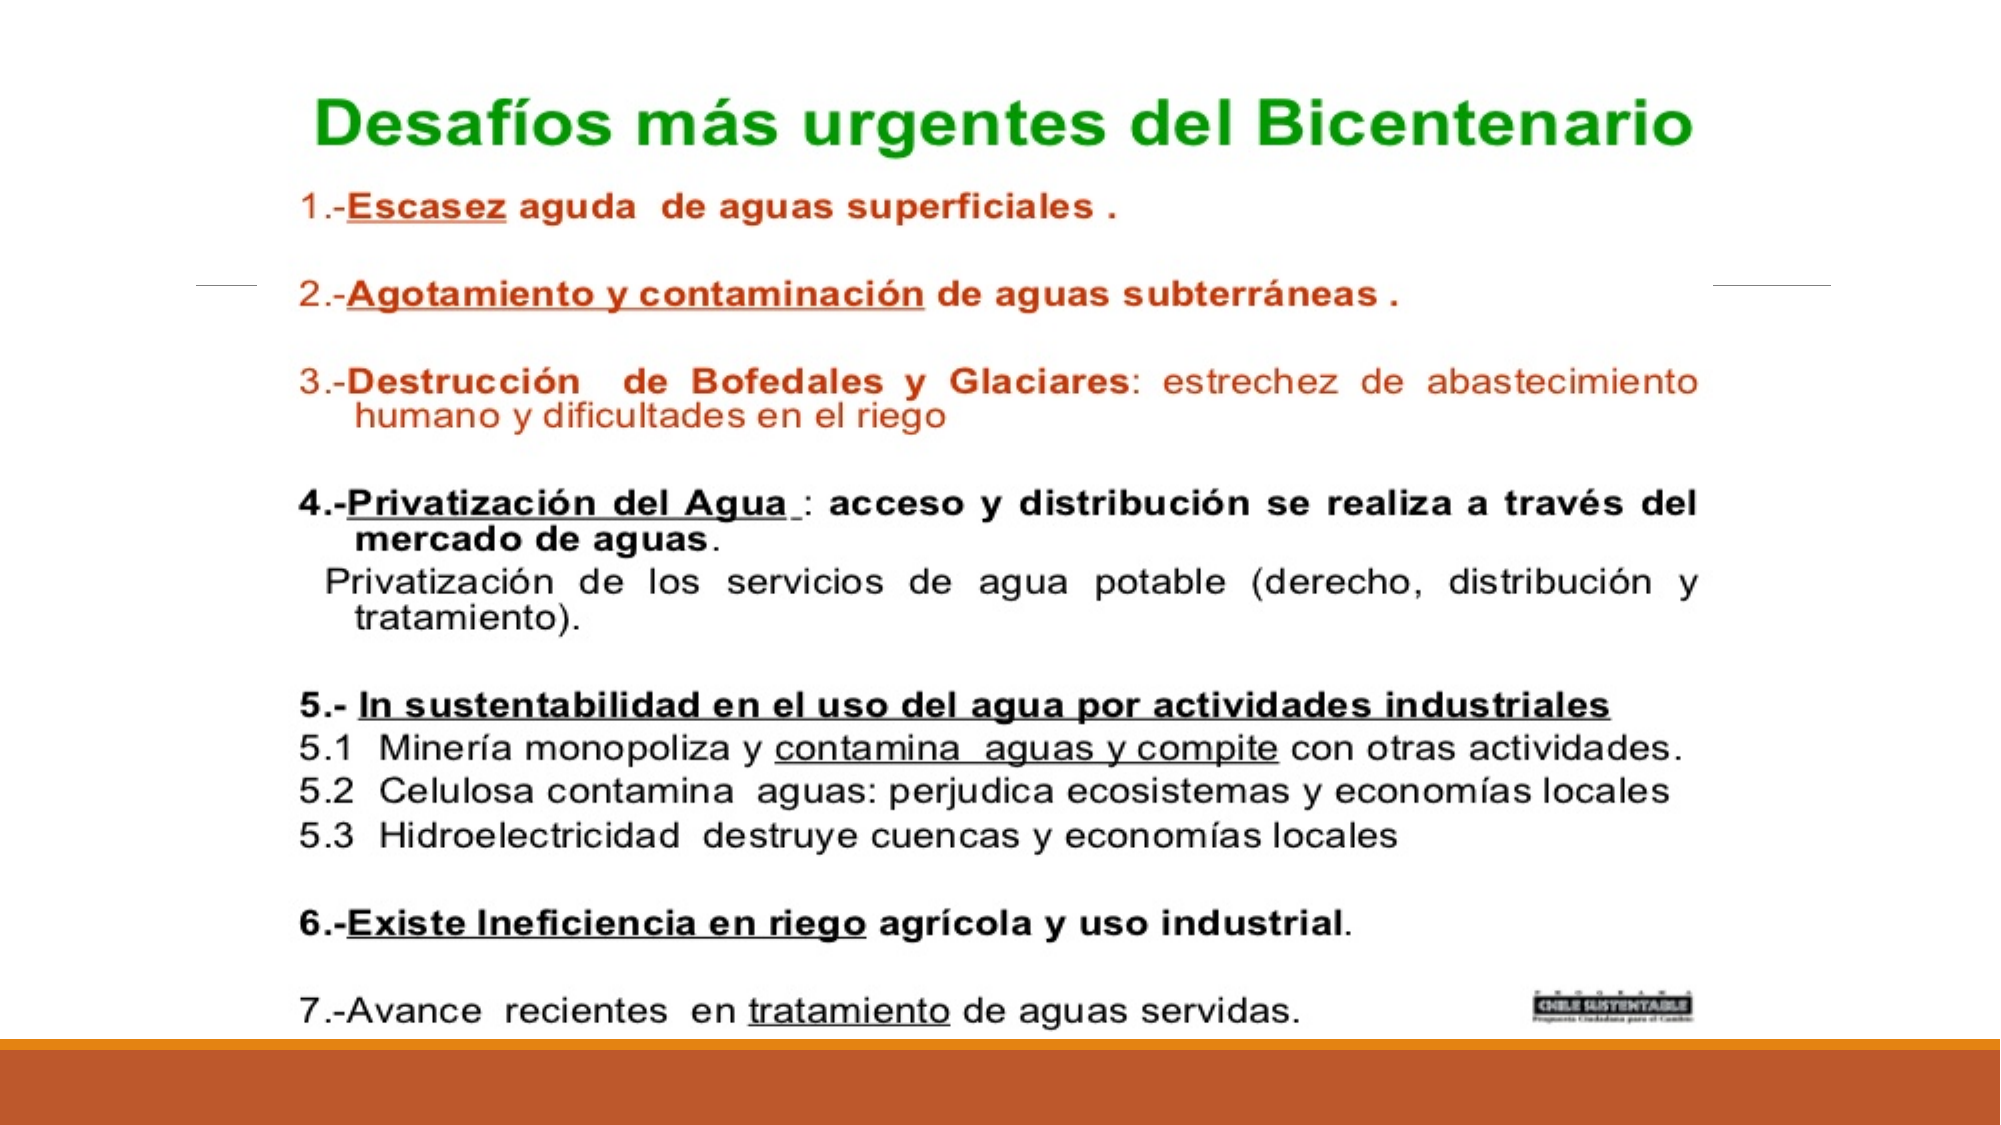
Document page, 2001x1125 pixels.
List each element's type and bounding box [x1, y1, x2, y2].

picture [256, 55, 1714, 1032]
